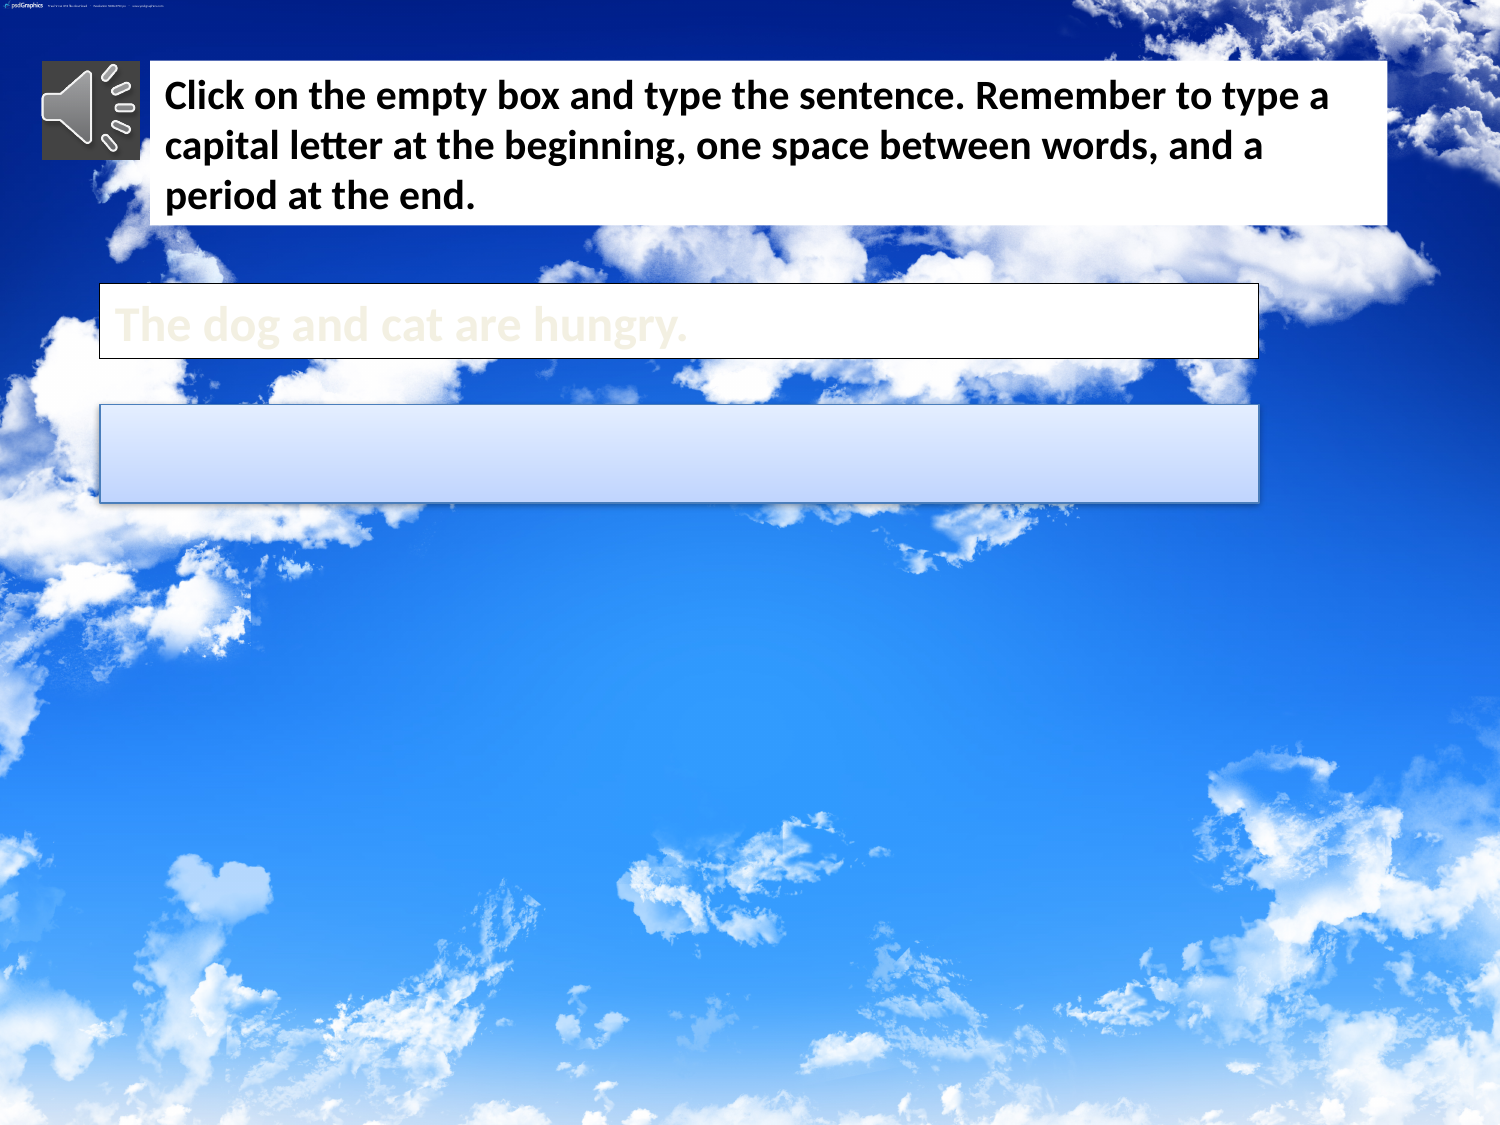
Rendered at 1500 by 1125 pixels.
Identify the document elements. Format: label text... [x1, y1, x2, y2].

text_box [99, 404, 1260, 504]
text_box Click on the empty box and type the sentence. Remember to type a capital letter at the beginning, one space between words, and a period at the end. [150, 60, 1388, 226]
text_box The dog and cat are hungry. [99, 283, 1259, 359]
picture [0, 0, 1500, 1125]
